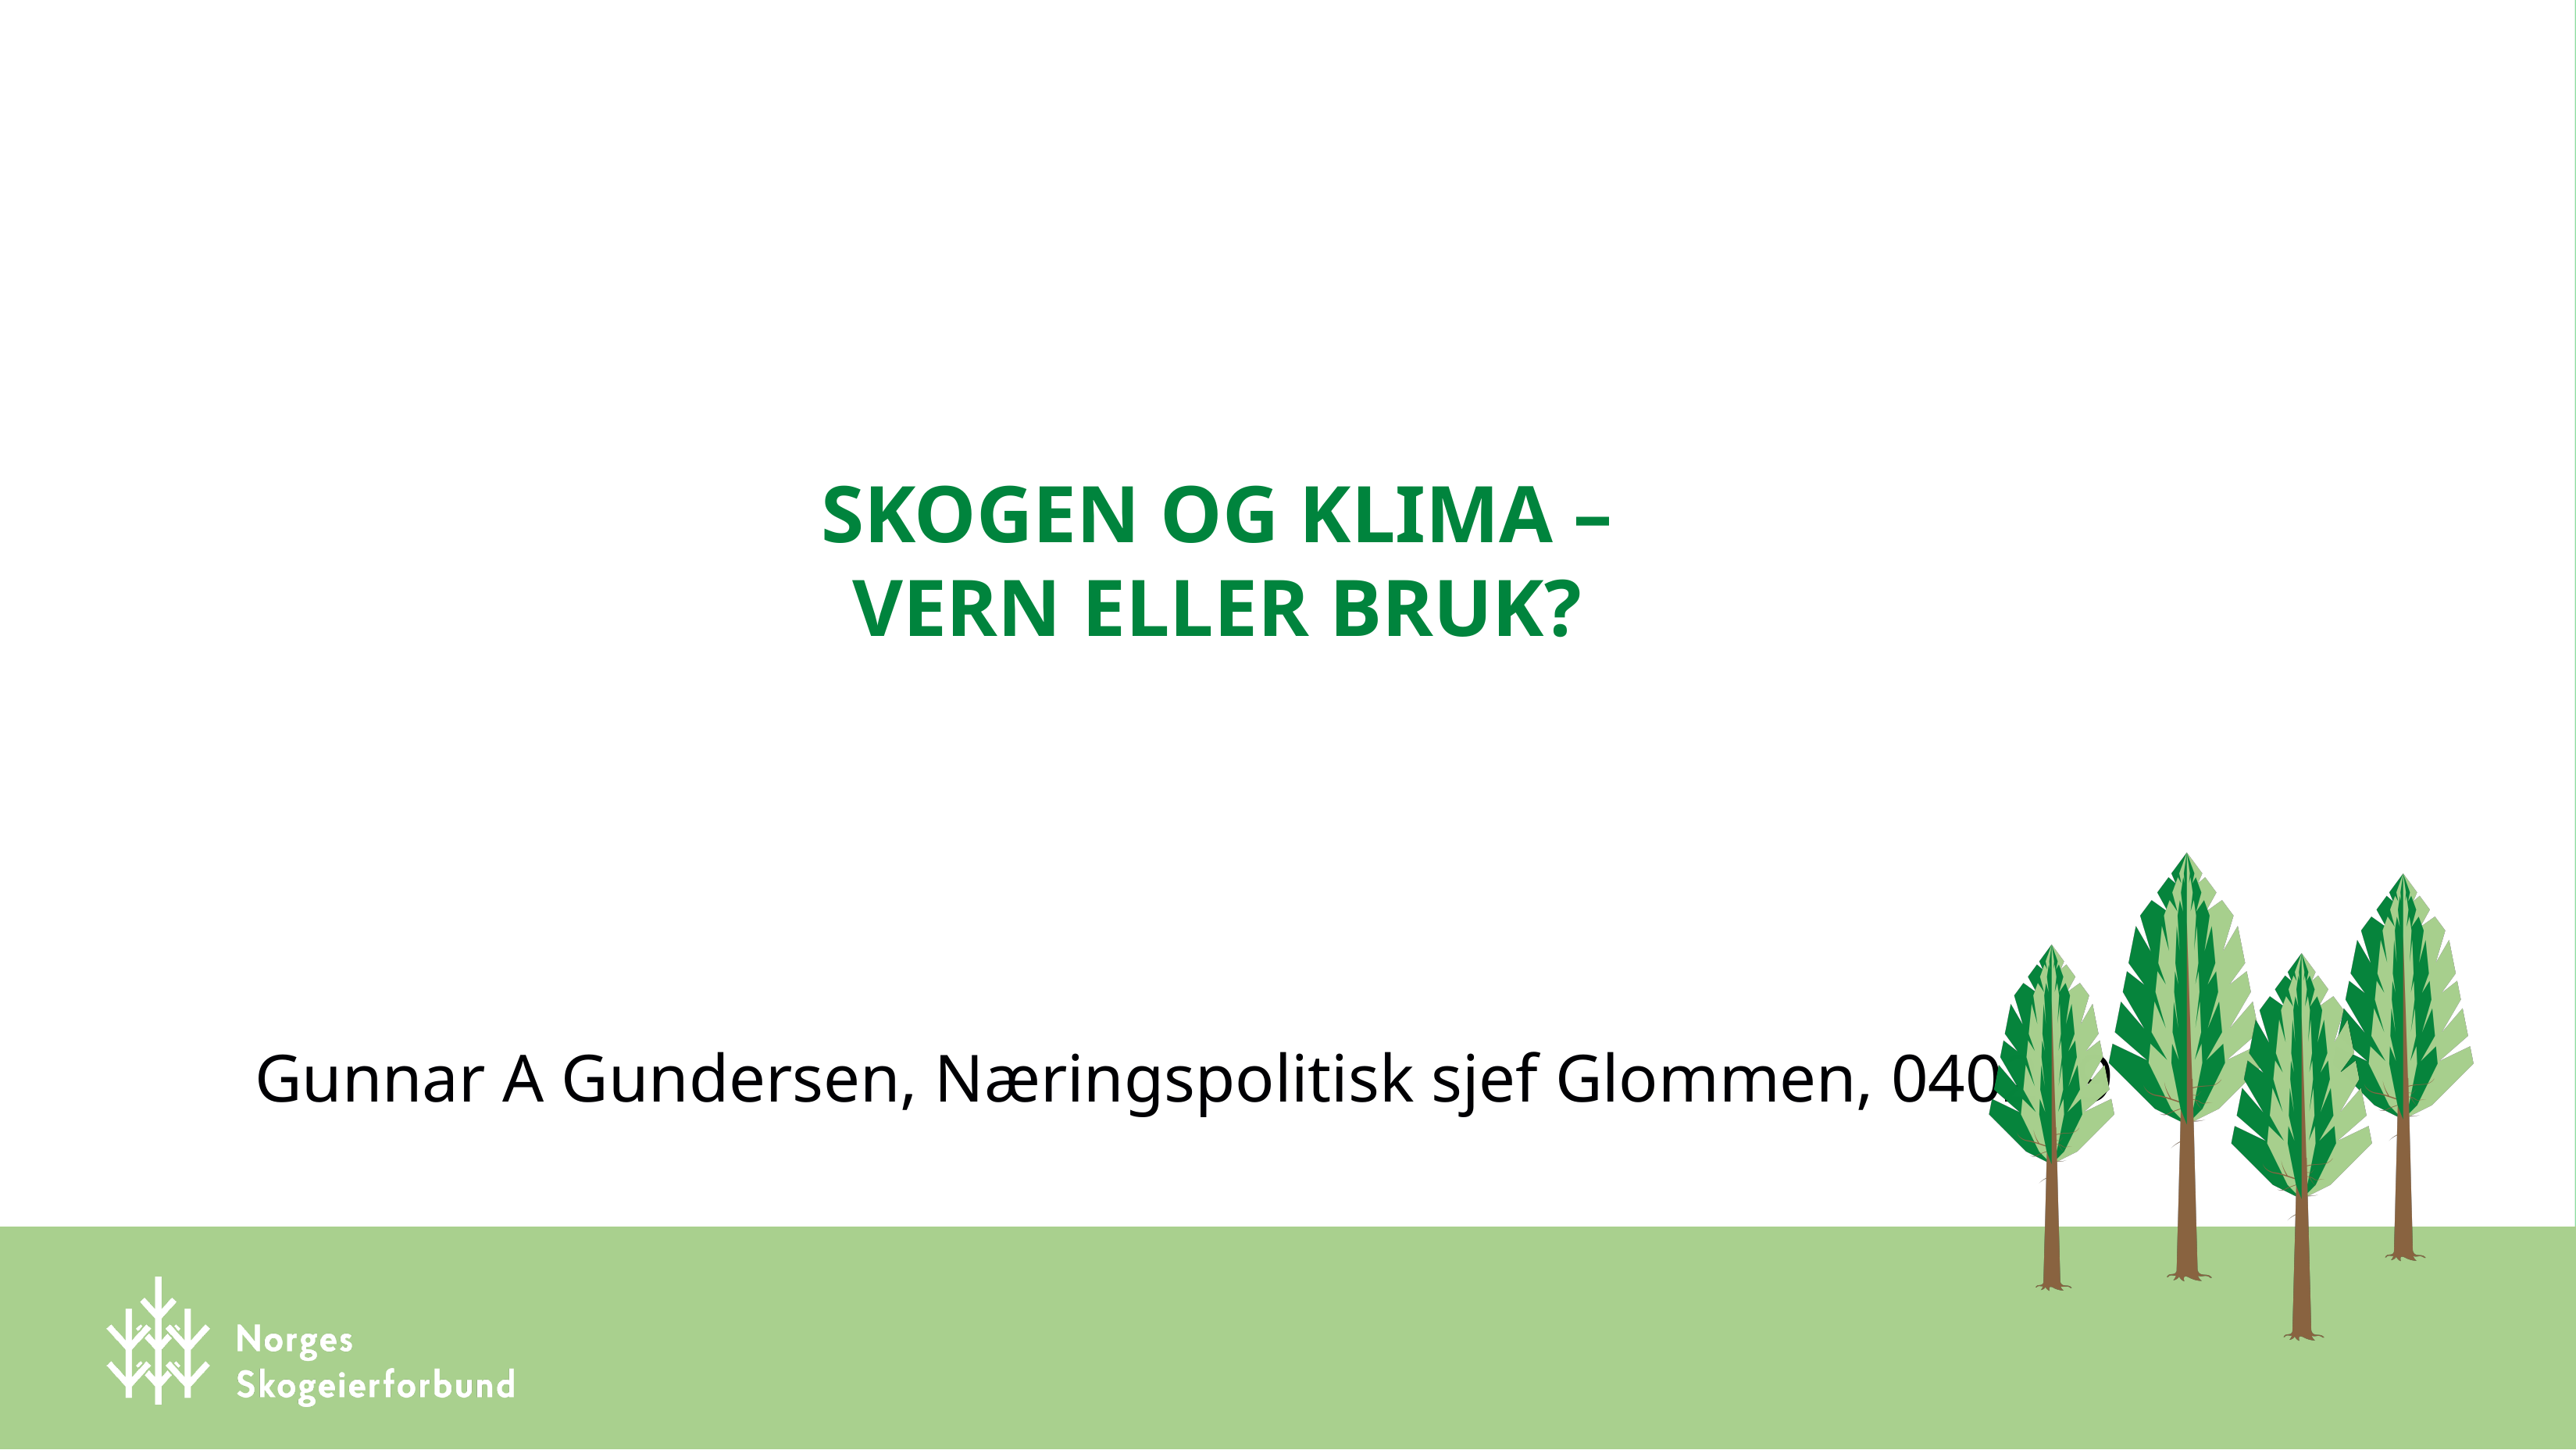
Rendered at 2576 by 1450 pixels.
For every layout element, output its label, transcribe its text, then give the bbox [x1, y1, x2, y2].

picture [1987, 851, 2474, 1342]
list Gunnar A Gundersen, Næringspolitisk sjef Glommen, 040219 [254, 724, 2281, 1120]
picture [106, 1277, 514, 1407]
text_box [0, 0, 2575, 1227]
title Skogen og klima – vern eller bruk? [204, 464, 2231, 654]
text_box [70, 1262, 478, 1423]
